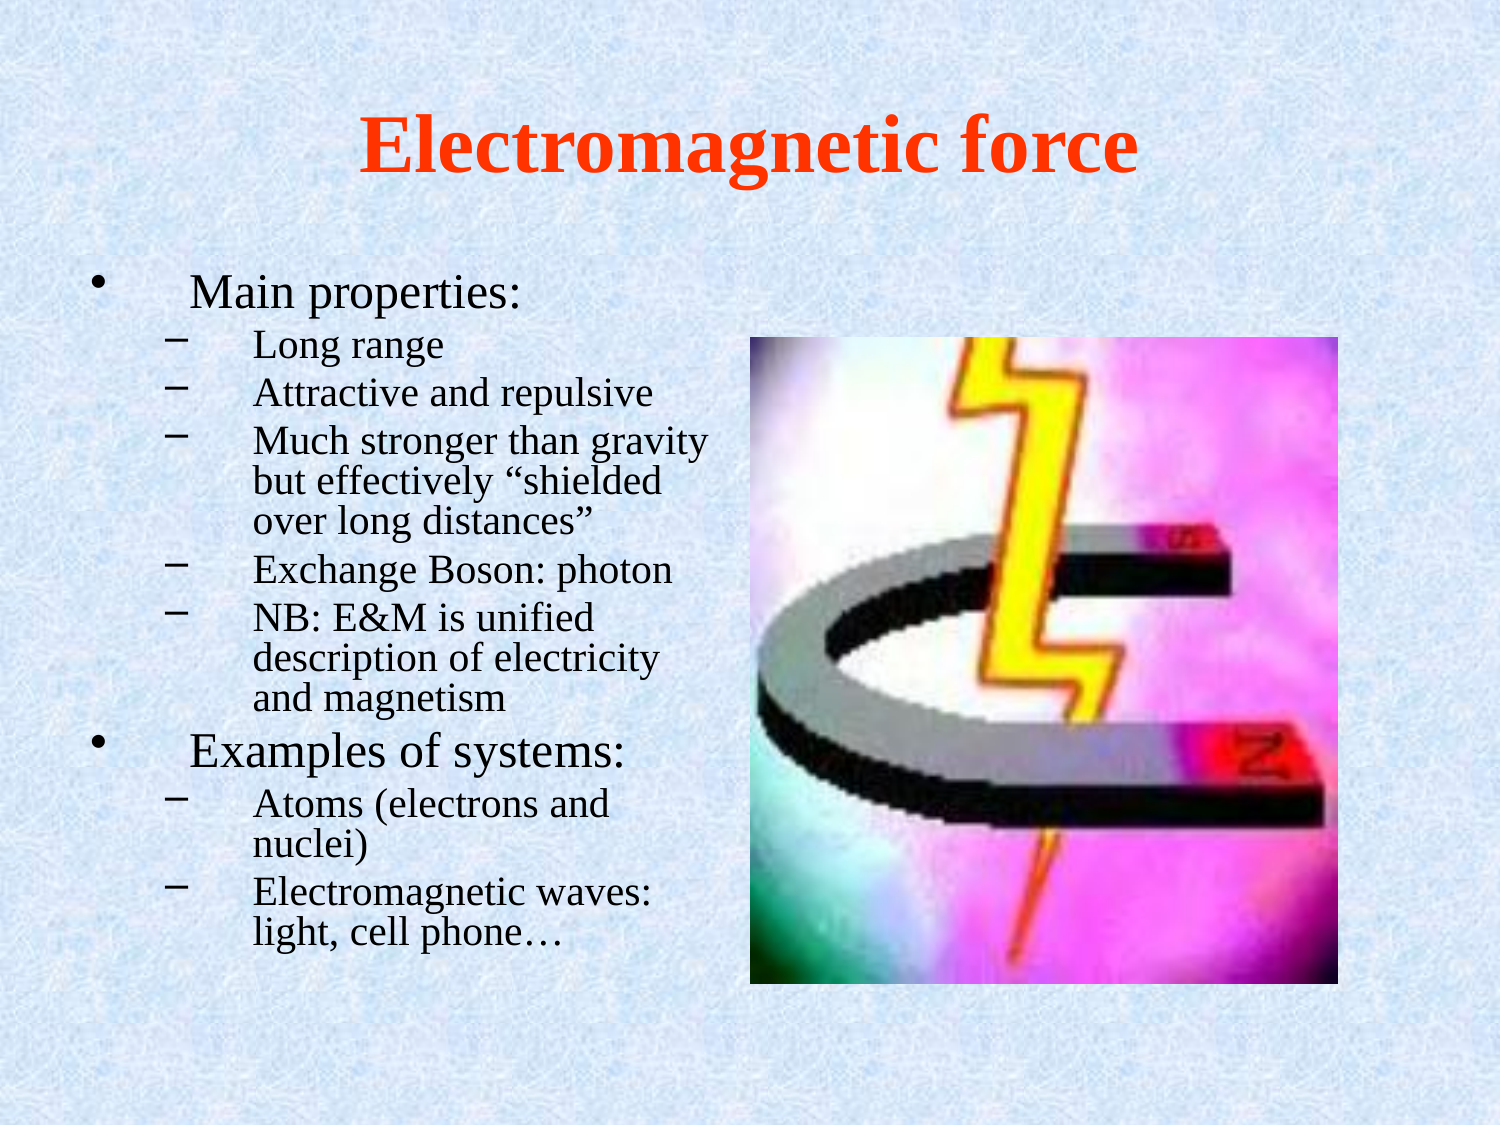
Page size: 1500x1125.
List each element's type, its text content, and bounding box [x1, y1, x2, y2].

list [749, 337, 1338, 984]
picture [0, 0, 1500, 1125]
list Main properties: Long range Attractive and repulsive Much stronger than gravity but effectively “shielded over long distances” Exchange Boson: photon NB: E&M is unified description of electricity and magnetism Examples of systems: Atoms (electrons and nuclei) Electromagnetic waves: light, cell phone… [75, 262, 738, 1005]
title Electromagnetic force [75, 45, 1425, 233]
